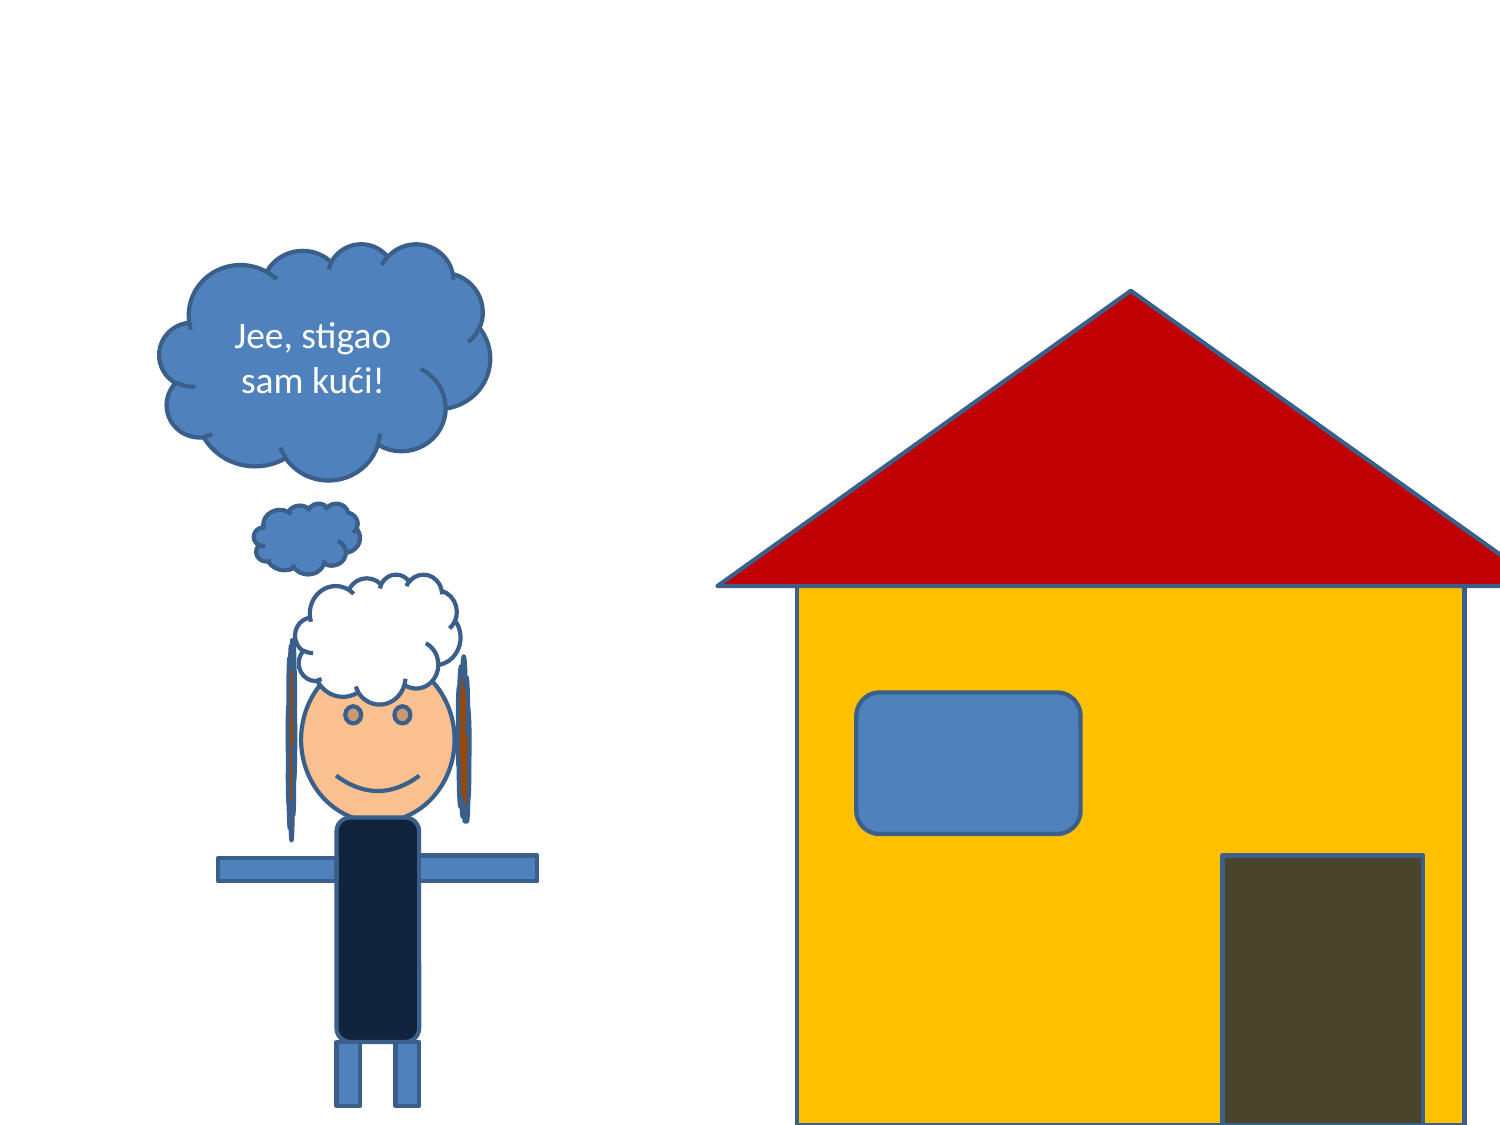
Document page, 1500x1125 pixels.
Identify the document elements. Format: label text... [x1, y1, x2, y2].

text_box [334, 815, 422, 1045]
text_box [251, 501, 363, 577]
text_box [455, 654, 472, 824]
text_box [285, 637, 298, 843]
text_box [795, 589, 1467, 1125]
text_box [298, 681, 456, 816]
text_box [334, 1040, 362, 1108]
text_box [854, 690, 1083, 837]
text_box [715, 289, 1500, 589]
text_box [417, 853, 539, 883]
text_box [393, 1040, 421, 1108]
text_box [292, 572, 463, 707]
text_box [1220, 853, 1425, 1125]
text_box Jee, stigao sam kući! [157, 242, 493, 483]
text_box [216, 856, 339, 883]
